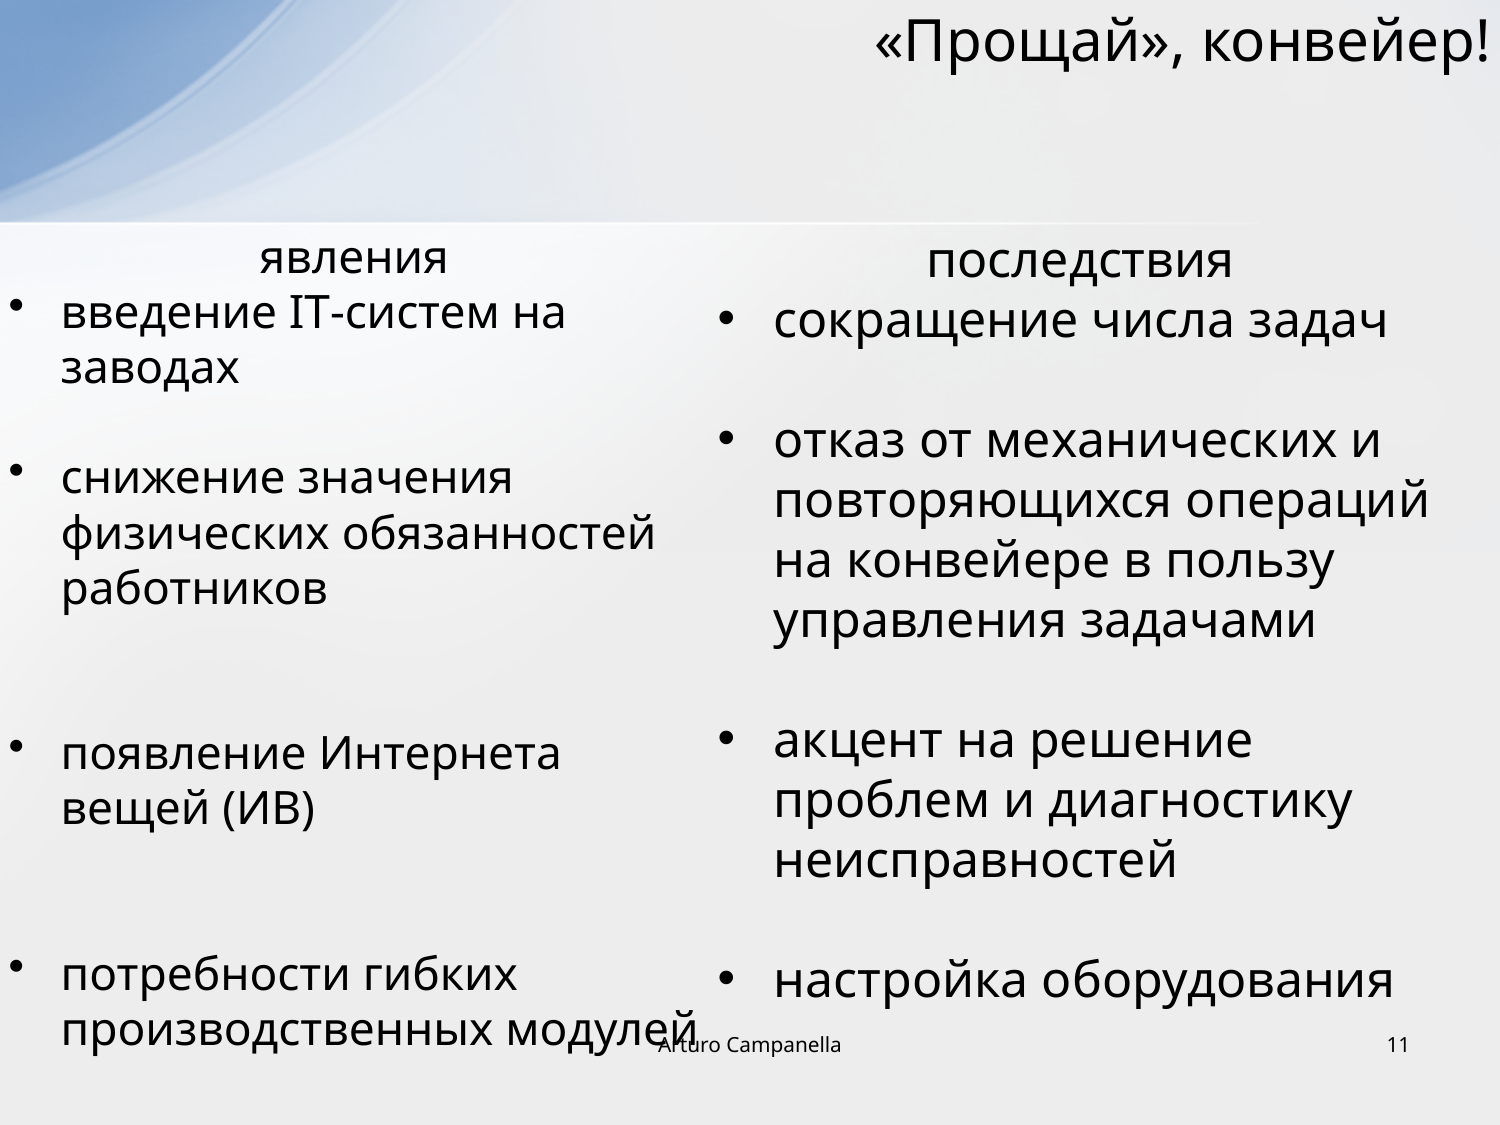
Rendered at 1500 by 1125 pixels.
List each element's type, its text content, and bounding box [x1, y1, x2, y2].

list явления введение IT-систем на заводах снижение значения физических обязанностей работников появление Интернета вещей (ИВ) потребности гибких производственных модулей [0, 219, 715, 1106]
title «Прощай», конвейер! [820, 0, 1500, 110]
picture [0, 0, 1500, 1125]
footer Arturo Campanella [512, 1024, 988, 1103]
text_box последствия сокращение числа задач отказ от механических и повторяющихся операций на конвейере в пользу управления задачами акцент на решение проблем и диагностику неисправностей настройка оборудования [702, 219, 1459, 1015]
slide_number 11 [1074, 1024, 1425, 1103]
